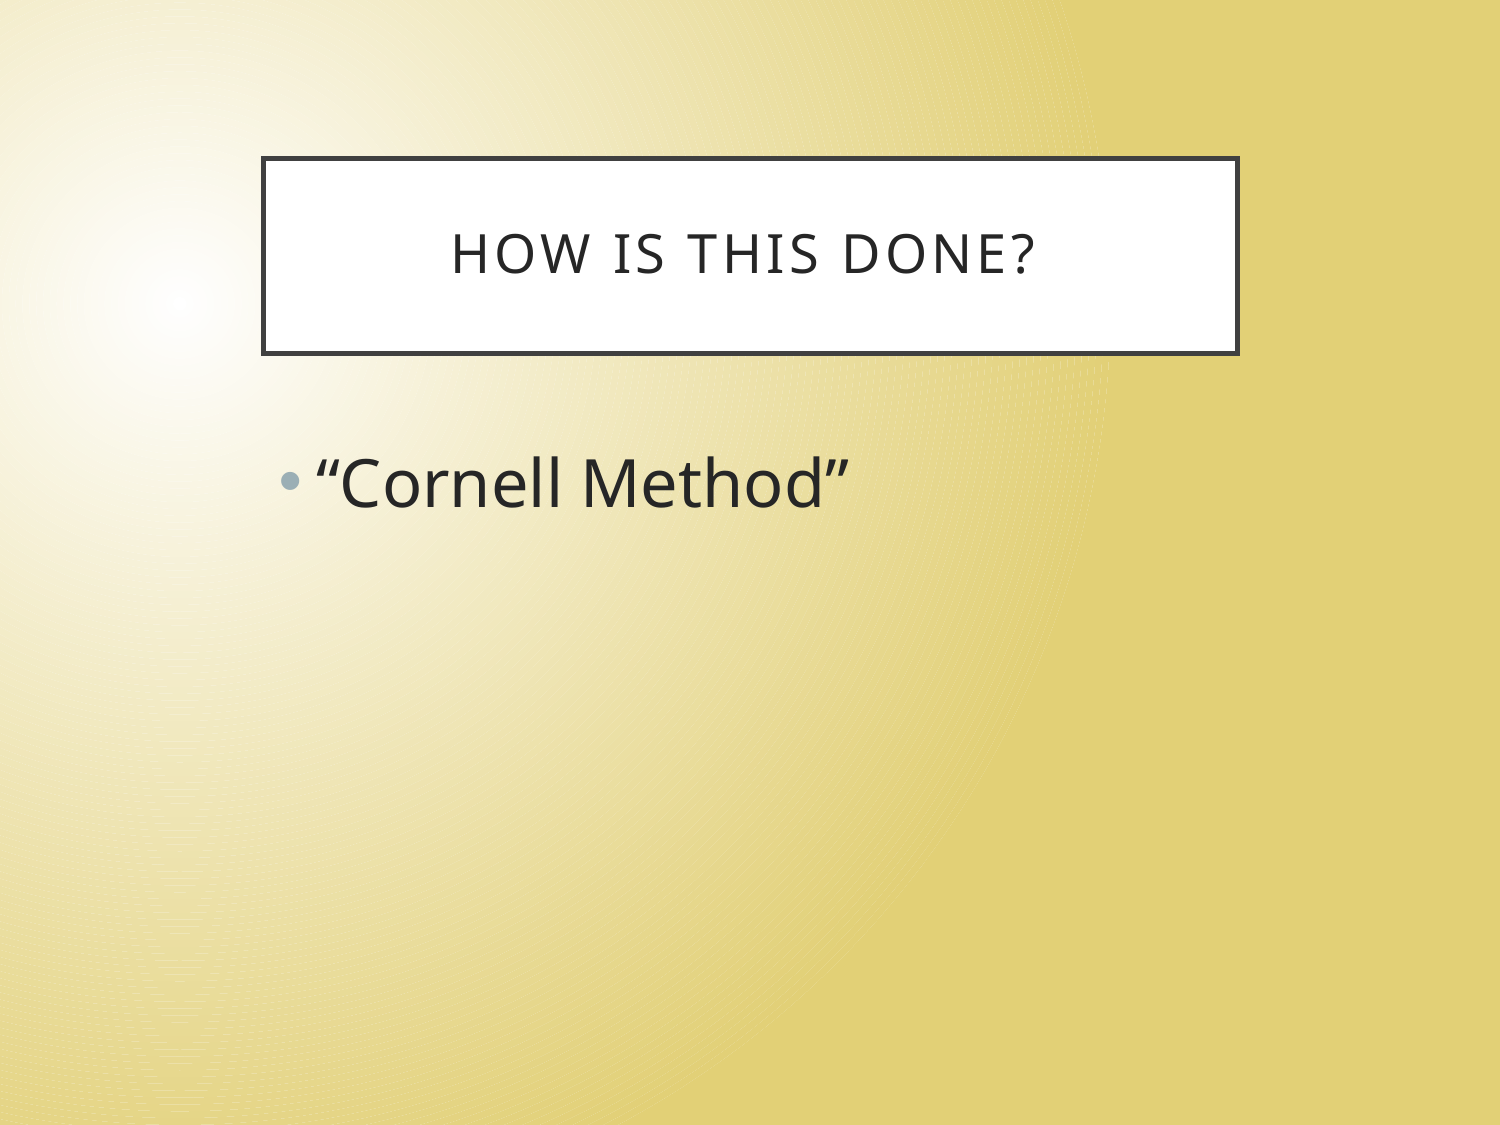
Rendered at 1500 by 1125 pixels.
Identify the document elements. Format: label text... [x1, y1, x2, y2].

title How is this done? [261, 156, 1240, 356]
list “Cornell Method” [263, 432, 1238, 942]
